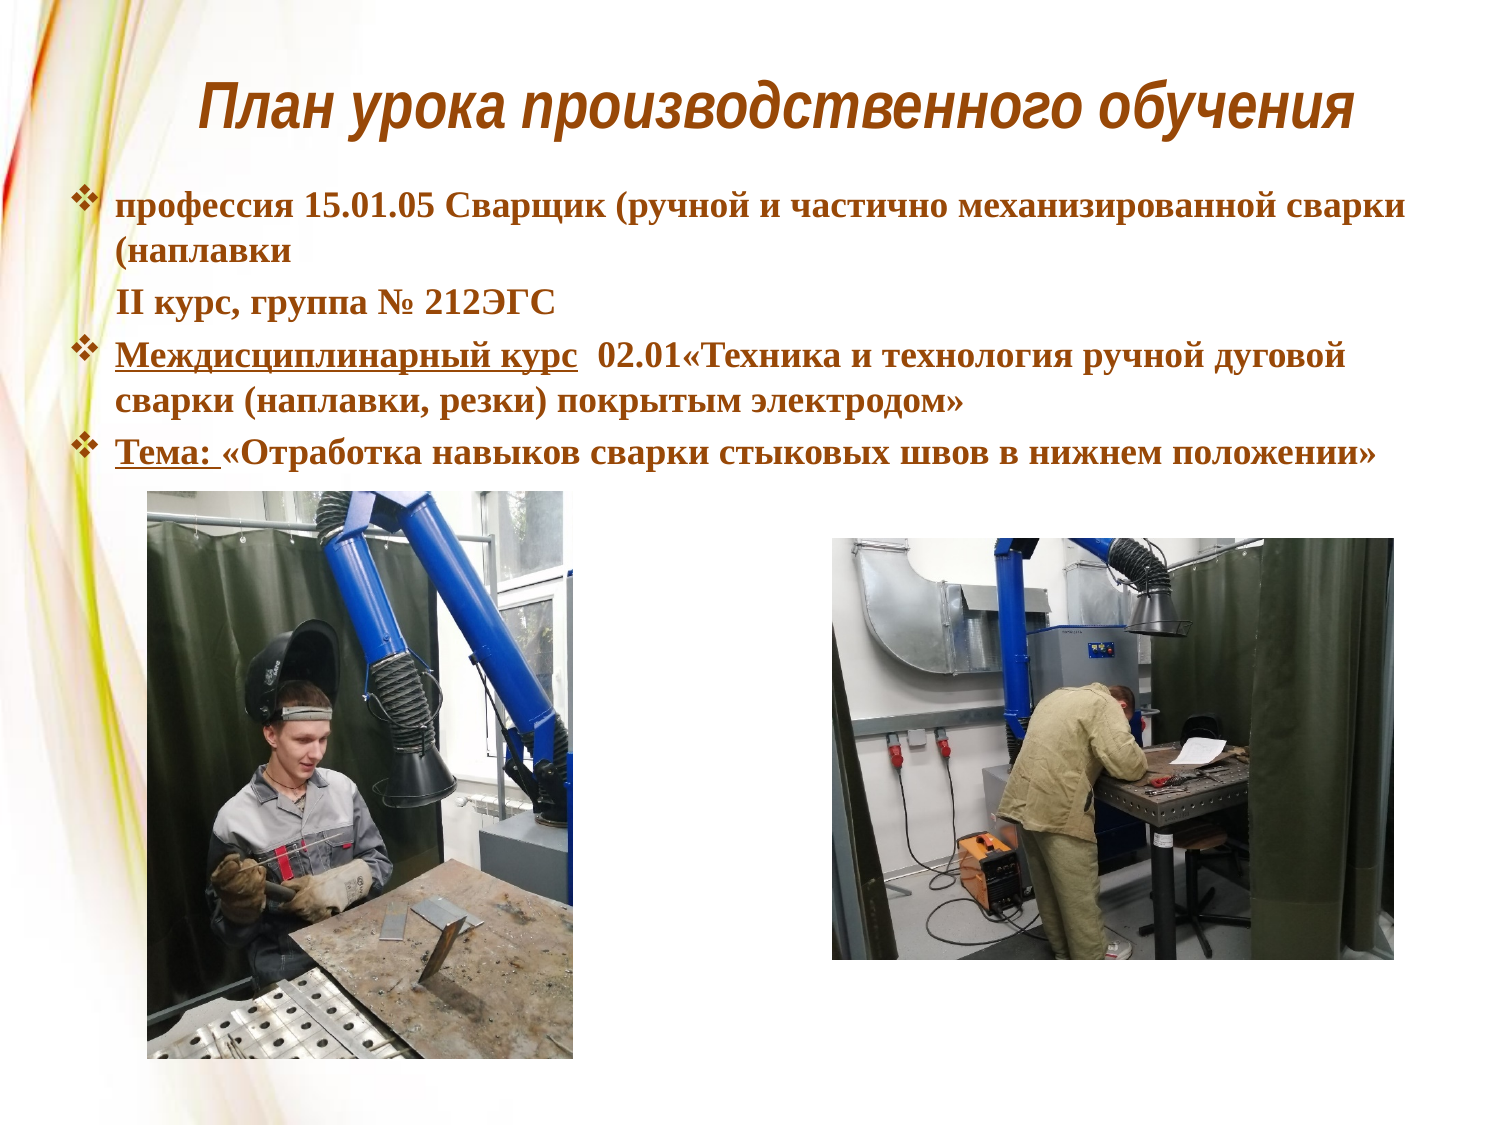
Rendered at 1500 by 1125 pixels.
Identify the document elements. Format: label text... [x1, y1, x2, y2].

list профессия 15.01.05 Сварщик (ручной и частично механизированной сварки (наплавки II курс, группа № 212ЭГС Междисциплинарный курс 02.01«Техника и технология ручной дуговой сварки (наплавки, резки) покрытым электродом» Тема: «Отработка навыков сварки стыковых швов в нижнем положении» [3, 172, 1486, 936]
title План урока производственного обучения [183, 54, 1465, 149]
picture [0, 0, 1500, 1125]
